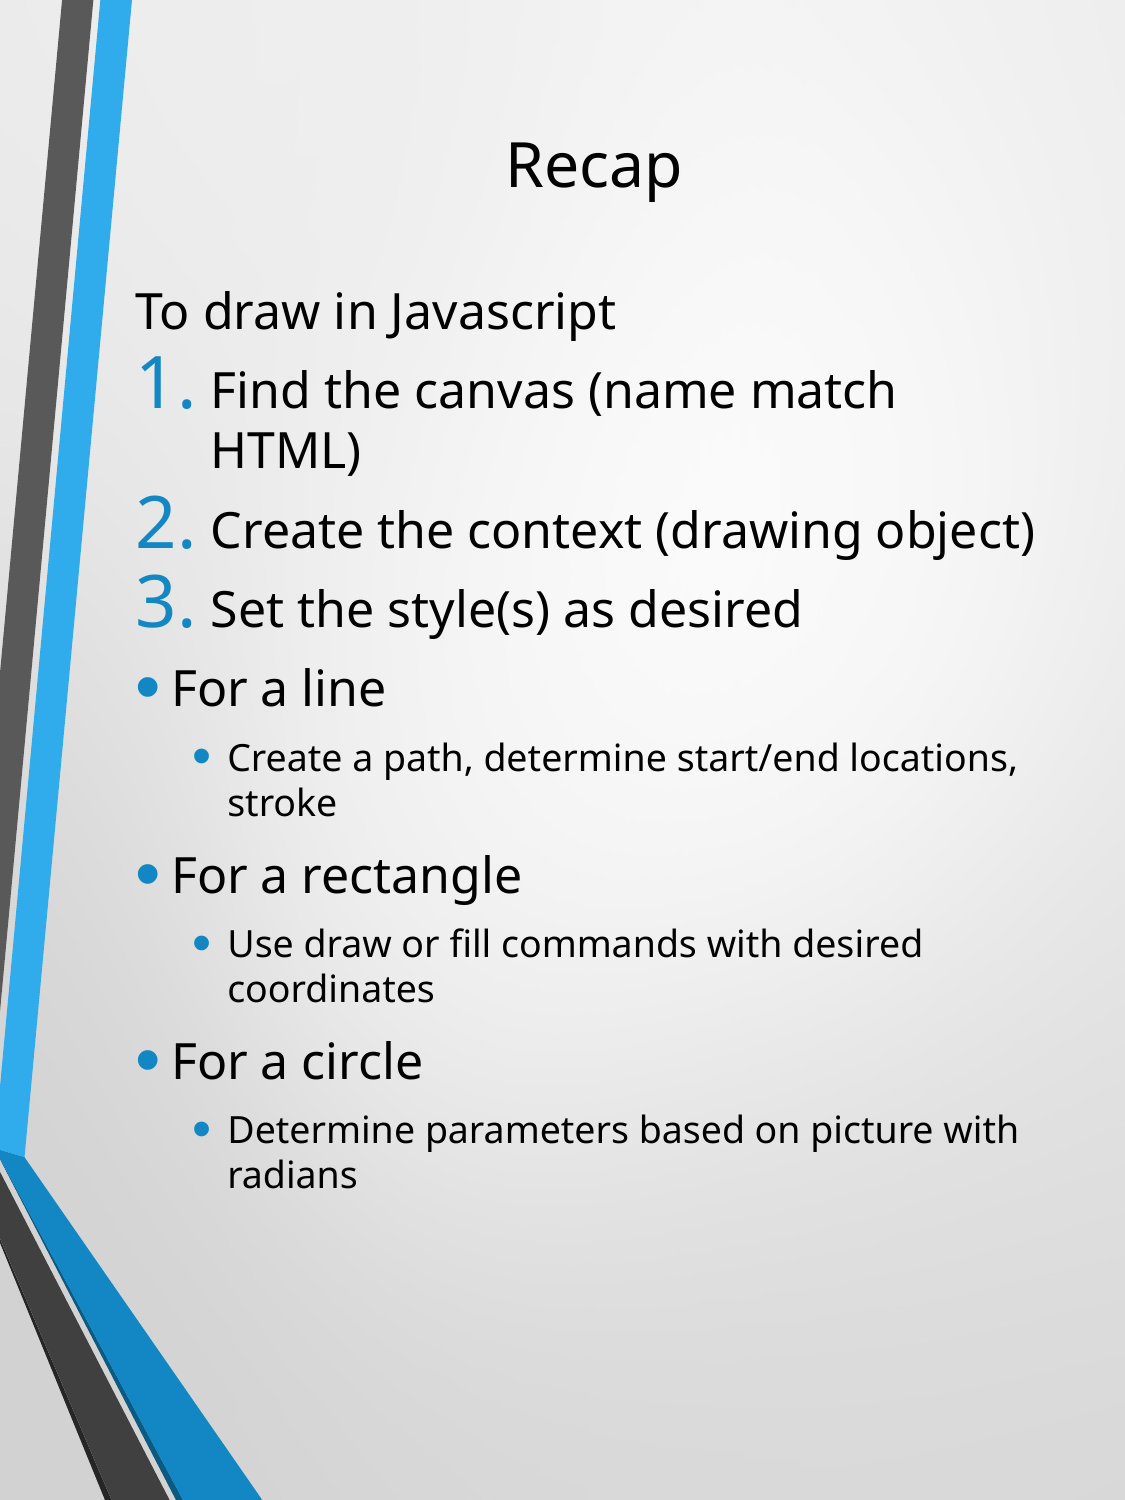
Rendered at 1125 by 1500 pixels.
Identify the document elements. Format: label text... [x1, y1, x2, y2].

title Recap [120, 99, 1069, 226]
list To draw in Javascript Find the canvas (name match HTML) Create the context (drawing object) Set the style(s) as desired For a line Create a path, determine start/end locations, stroke For a rectangle Use draw or fill commands with desired coordinates For a circle Determine parameters based on picture with radians [120, 271, 1069, 1313]
